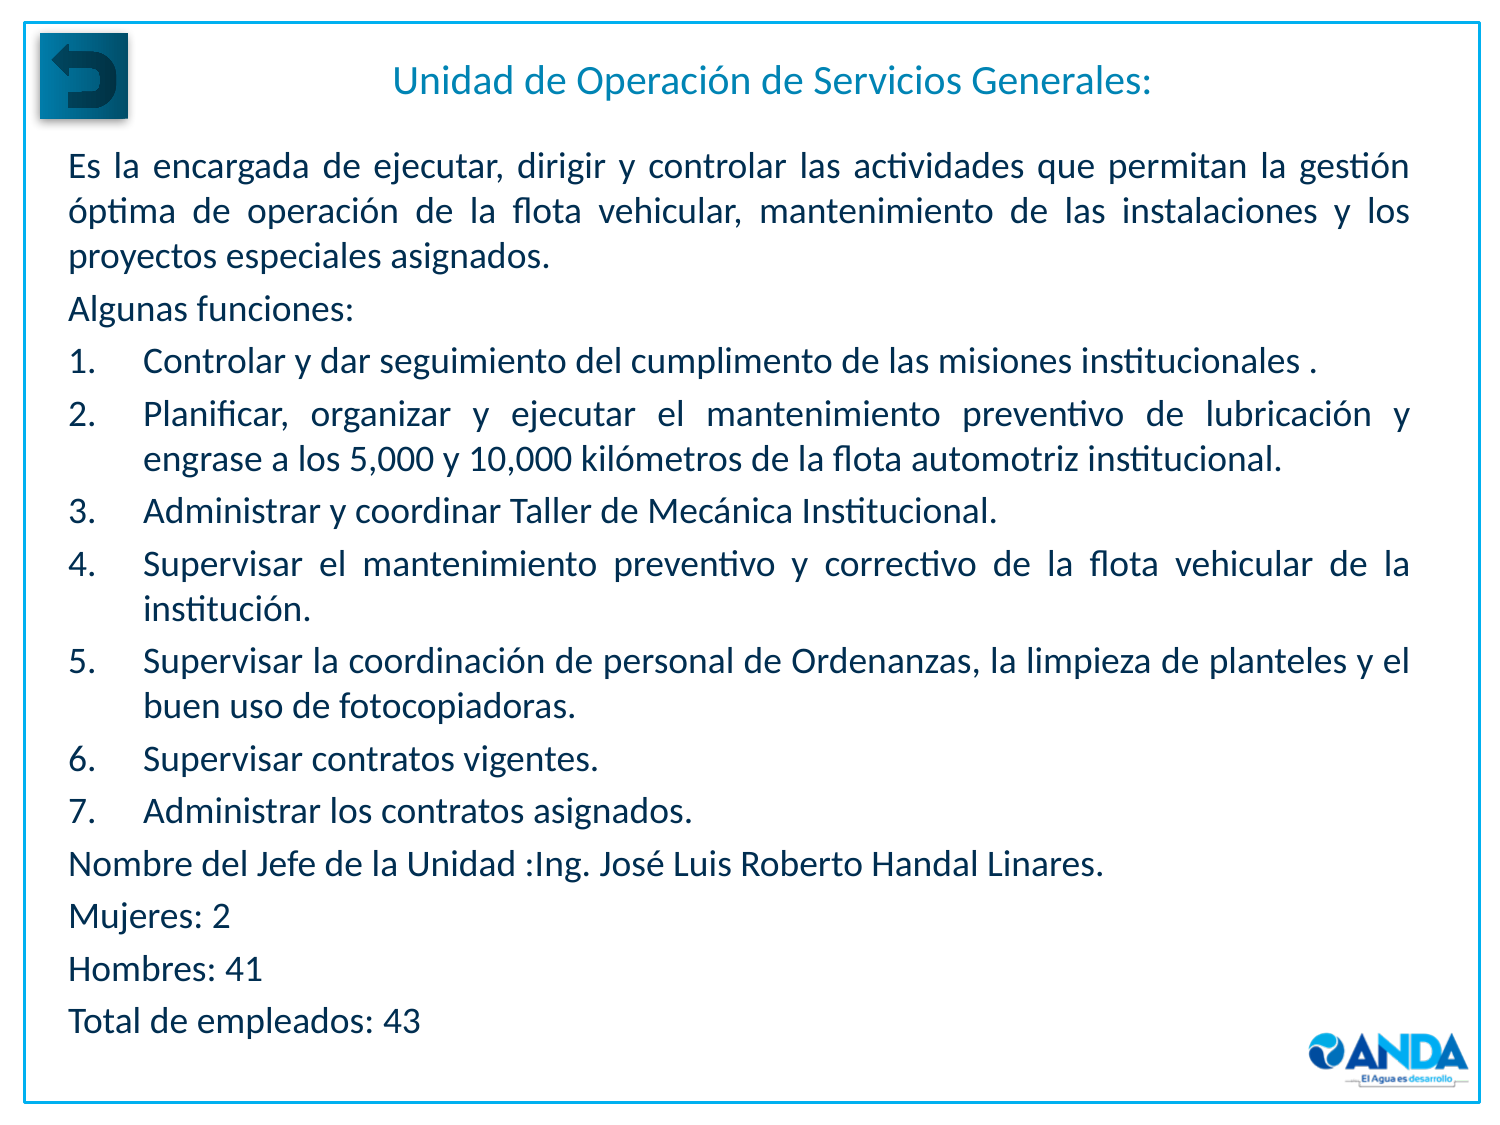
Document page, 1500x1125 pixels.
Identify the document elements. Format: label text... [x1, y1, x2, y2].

text_box Unidad de Operación de Servicios Generales: [182, 45, 1376, 161]
text_box [39, 33, 129, 119]
list Es la encargada de ejecutar, dirigir y controlar las actividades que permitan la gestión óptima de operación de la flota vehicular, mantenimiento de las instalaciones y los proyectos especiales asignados. Algunas funciones: Controlar y dar seguimiento del cumplimento de las misiones institucionales . Planificar, organizar y ejecutar el mantenimiento preventivo de lubricación y engrase a los 5,000 y 10,000 kilómetros de la flota automotriz institucional. Administrar y coordinar Taller de Mecánica Institucional. Supervisar el mantenimiento preventivo y correctivo de la flota vehicular de la institución. Supervisar la coordinación de personal de Ordenanzas, la limpieza de planteles y el buen uso de fotocopiadoras. Supervisar contratos vigentes. Administrar los contratos asignados. Nombre del Jefe de la Unidad :Ing. José Luis Roberto Handal Linares. Mujeres: 2 Hombres: 41 Total de empleados: 43 [53, 133, 1427, 1123]
picture [1293, 1022, 1477, 1097]
